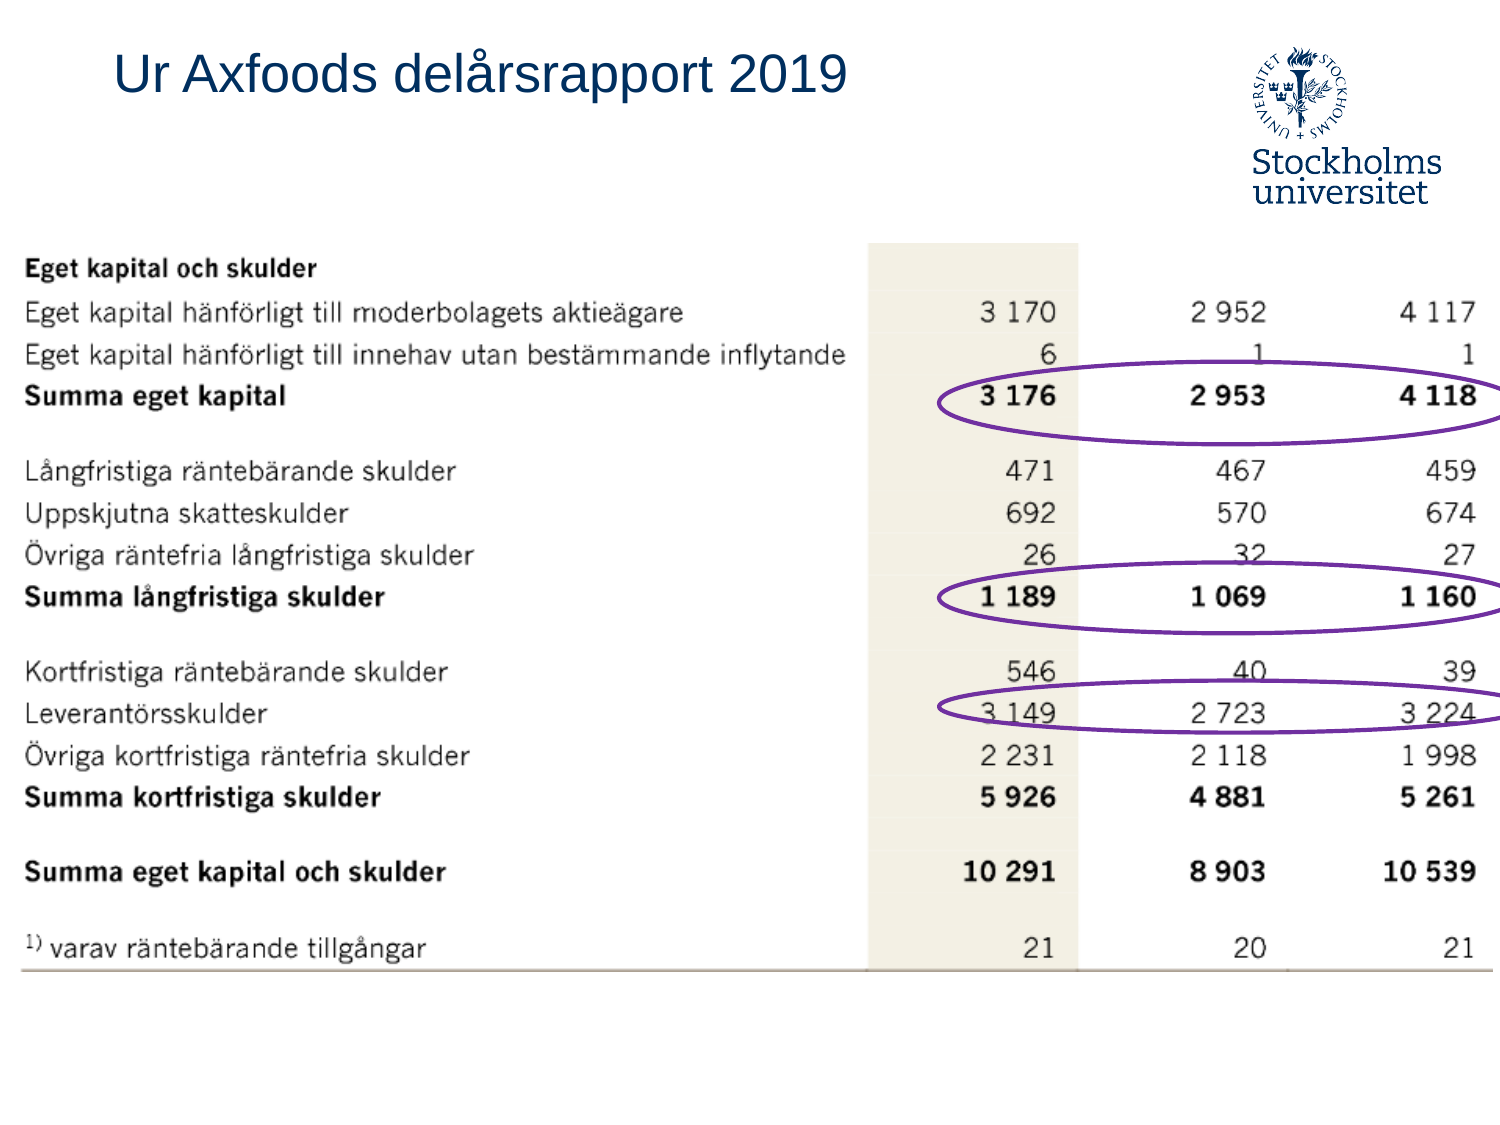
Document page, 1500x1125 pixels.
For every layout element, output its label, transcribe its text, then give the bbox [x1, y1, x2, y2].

picture [1253, 47, 1441, 204]
text_box [1496, 582, 1500, 614]
picture [7, 243, 1493, 972]
title Ur Axfoods delårsrapport 2019 [98, 30, 1402, 162]
text_box [1496, 385, 1500, 421]
text_box [1496, 692, 1500, 721]
